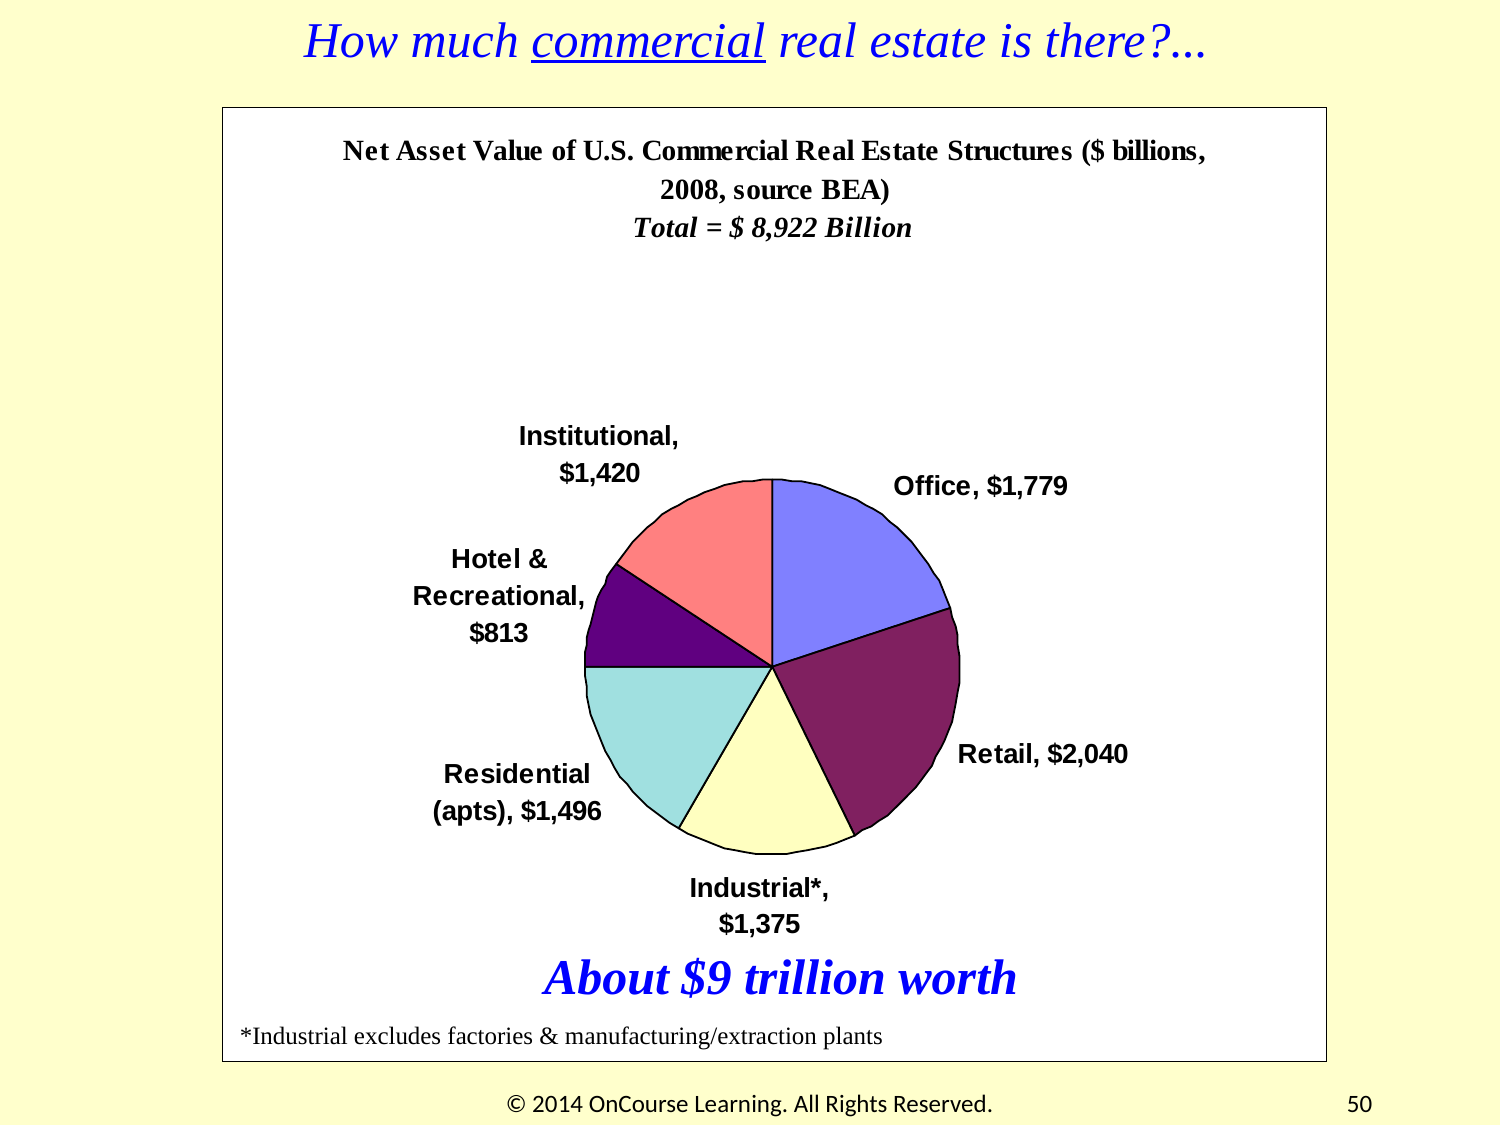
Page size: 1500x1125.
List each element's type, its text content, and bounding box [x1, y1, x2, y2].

picture [212, 97, 1338, 1071]
slide_number 50 [1200, 1050, 1388, 1125]
footer © 2014 OnCourse Learning. All Rights Reserved. [300, 1071, 1200, 1125]
text_box How much commercial real estate is there?... [62, 0, 1450, 75]
